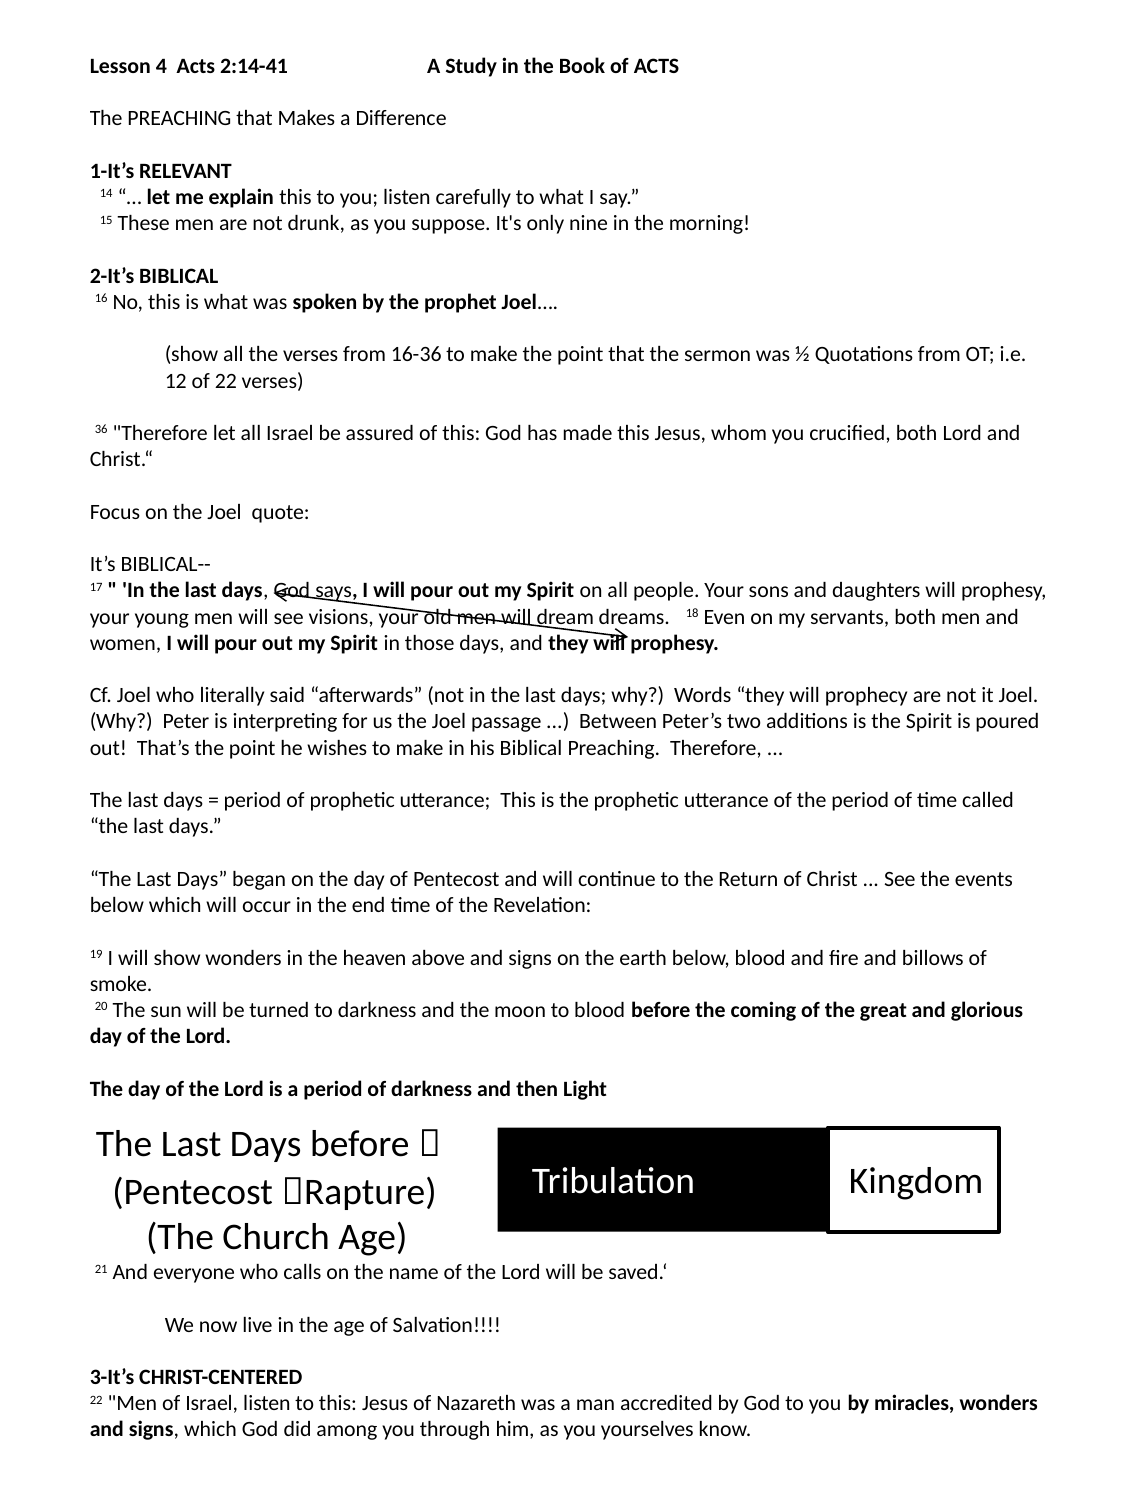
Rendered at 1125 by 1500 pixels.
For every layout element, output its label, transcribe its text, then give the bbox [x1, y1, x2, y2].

text_box [496, 1126, 826, 1234]
text_box Lesson 4 Acts 2:14-41 A Study in the Book of ACTS The PREACHING that Makes a Difference 1-It’s RELEVANT 14 “… let me explain this to you; listen carefully to what I say.” 15 These men are not drunk, as you suppose. It's only nine in the morning! 2-It’s BIBLICAL 16 No, this is what was spoken by the prophet Joel…. (show all the verses from 16-36 to make the point that the sermon was ½ Quotations from OT; i.e. 12 of 22 verses) 36 "Therefore let all Israel be assured of this: God has made this Jesus, whom you crucified, both Lord and Christ.“ Focus on the Joel quote: It’s BIBLICAL-- 17 " 'In the last days, God says, I will pour out my Spirit on all people. Your sons and daughters will prophesy, your young men will see visions, your old men will dream dreams. 18 Even on my servants, both men and women, I will pour out my Spirit in those days, and they will prophesy. Cf. Joel who literally said “afterwards” (not in the last days; why?) Words “they will prophecy are not it Joel. (Why?) Peter is interpreting for us the Joel passage ...) Between Peter’s two additions is the Spirit is poured out! That’s the point he wishes to make in his Biblical Preaching. Therefore, ... The last days = period of prophetic utterance; This is the prophetic utterance of the period of time called “the last days.” “The Last Days” began on the day of Pentecost and will continue to the Return of Christ ... See the events below which will occur in the end time of the Revelation: 19 I will show wonders in the heaven above and signs on the earth below, blood and fire and billows of smoke. 20 The sun will be turned to darkness and the moon to blood before the coming of the great and glorious day of the Lord. The day of the Lord is a period of darkness and then Light 21 And everyone who calls on the name of the Lord will be saved.‘ We now live in the age of Salvation!!!! 3-It’s CHRIST-CENTERED 22 "Men of Israel, listen to this: Jesus of Nazareth was a man accredited by God to you by miracles, wonders and signs, which God did among you through him, as you yourselves know. [75, 44, 1068, 1500]
text_box [826, 1126, 1001, 1148]
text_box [273, 592, 629, 638]
text_box The Last Days before  [81, 1111, 500, 1172]
text_box [826, 1209, 1001, 1234]
text_box (Pentecost Rapture) (The Church Age) [97, 1159, 452, 1310]
text_box Tribulation Kingdom [517, 1148, 1010, 1209]
